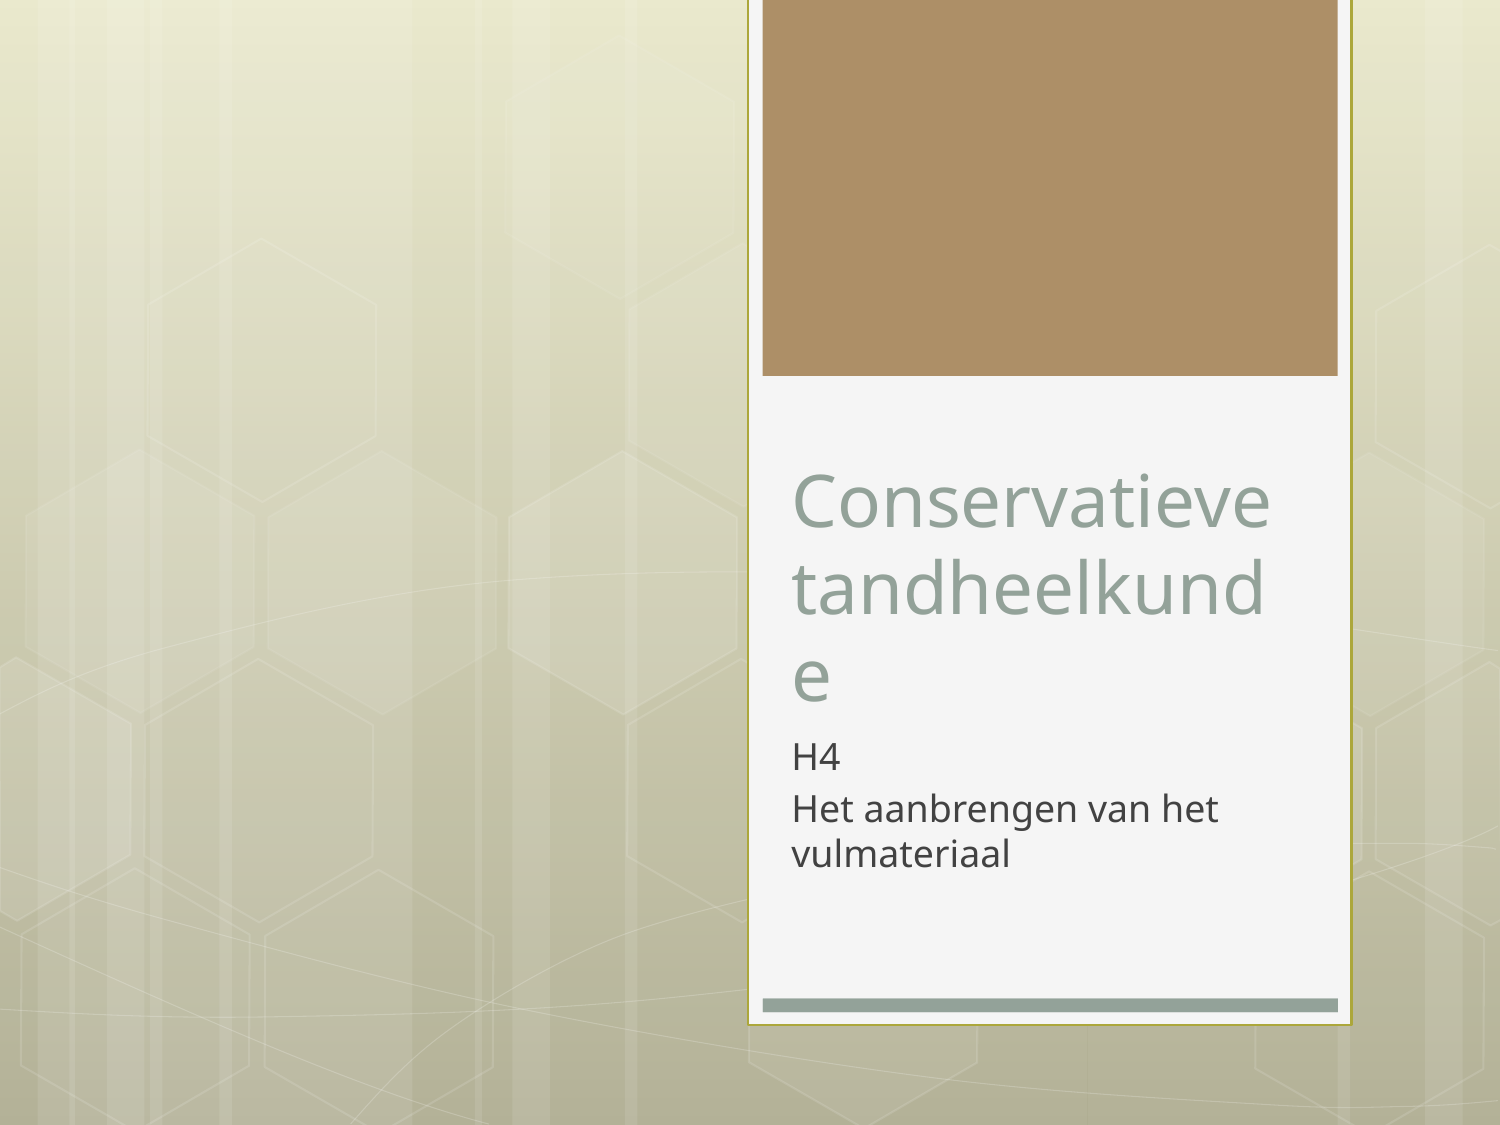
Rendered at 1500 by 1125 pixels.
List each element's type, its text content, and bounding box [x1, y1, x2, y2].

subtitle H4 Het aanbrengen van het vulmateriaal [776, 725, 1320, 933]
title Conservatieve tandheelkunde [776, 444, 1320, 724]
